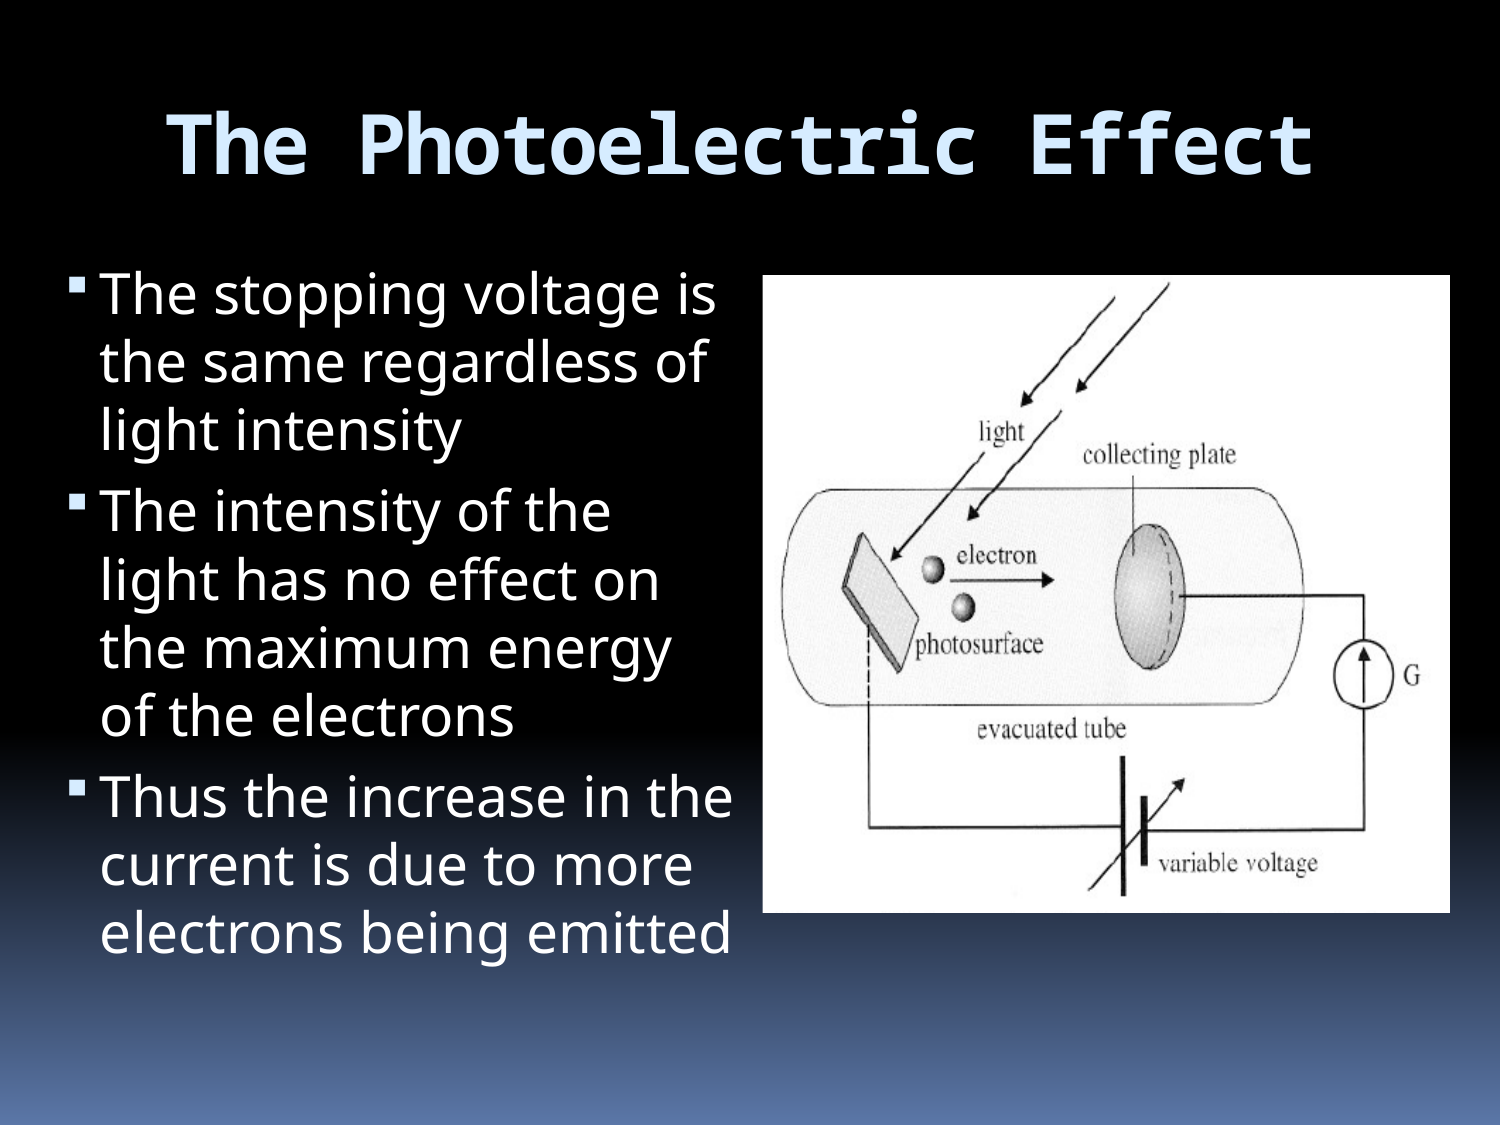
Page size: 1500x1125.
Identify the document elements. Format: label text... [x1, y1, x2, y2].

list The stopping voltage is the same regardless of light intensity The intensity of the light has no effect on the maximum energy of the electrons Thus the increase in the current is due to more electrons being emitted [50, 249, 750, 1043]
picture [761, 274, 1451, 913]
title The Photoelectric Effect [150, 83, 1425, 234]
